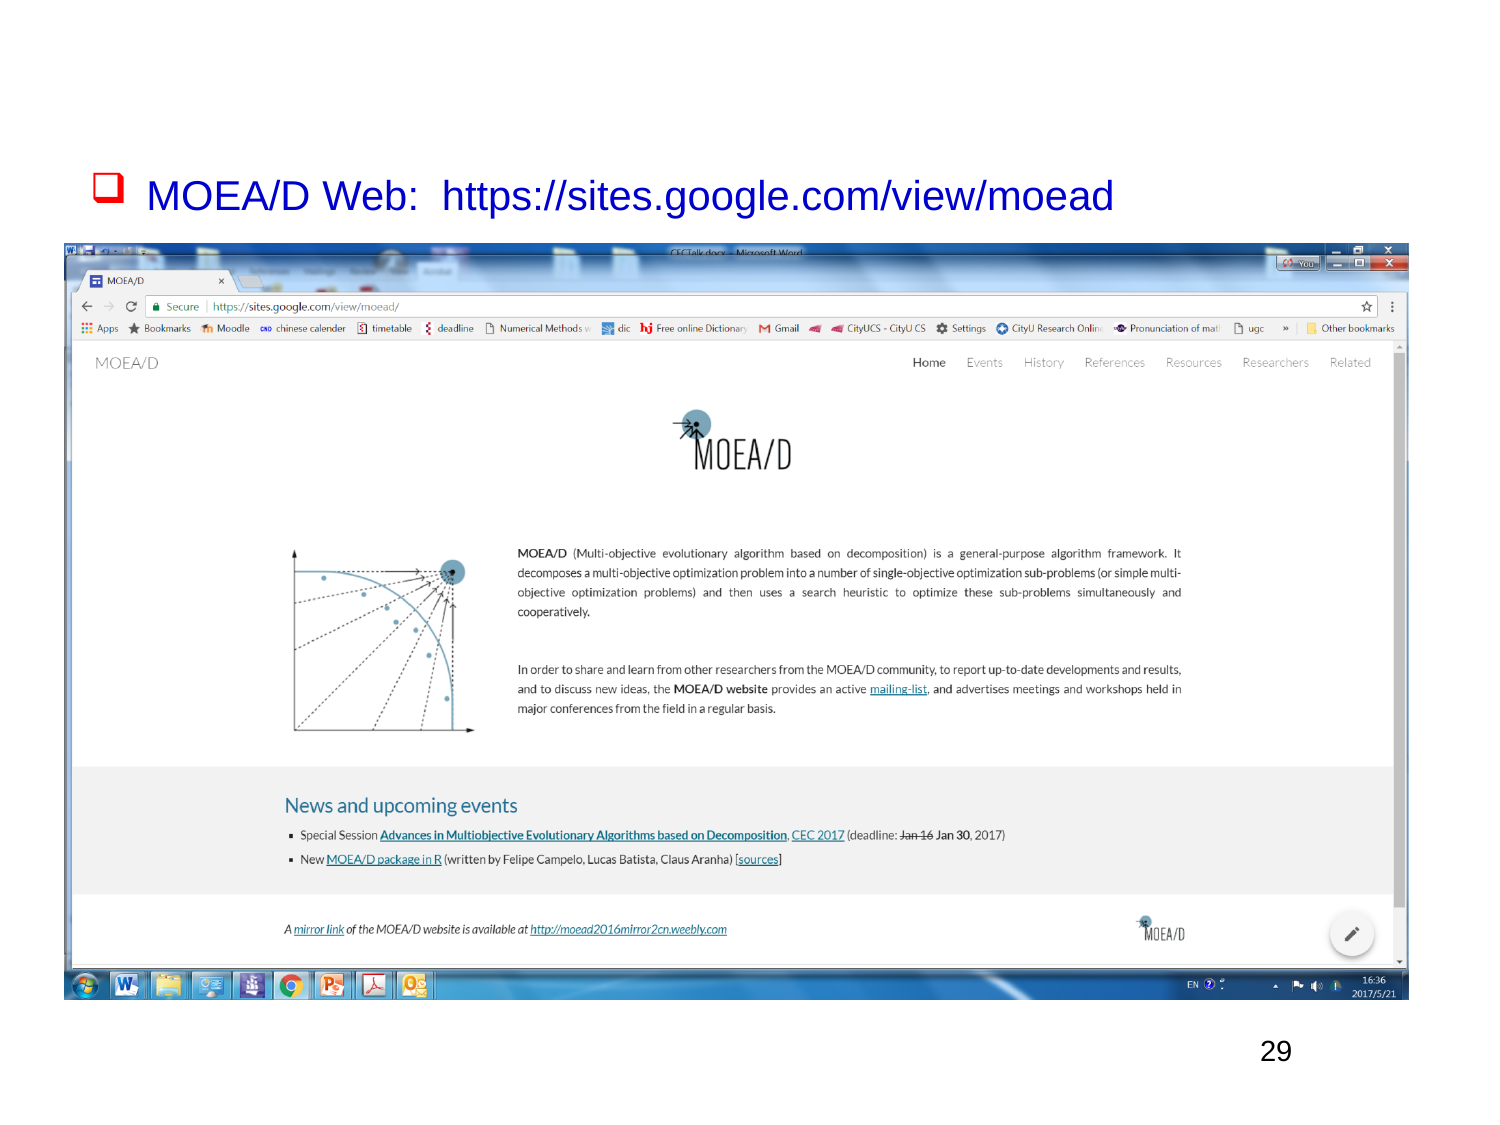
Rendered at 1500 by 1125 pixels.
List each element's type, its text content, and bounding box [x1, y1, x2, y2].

list MOEA/D Web: https://sites.google.com/view/moead [75, 160, 1425, 904]
picture [64, 243, 1410, 1000]
slide_number 29 [1074, 1024, 1426, 1103]
